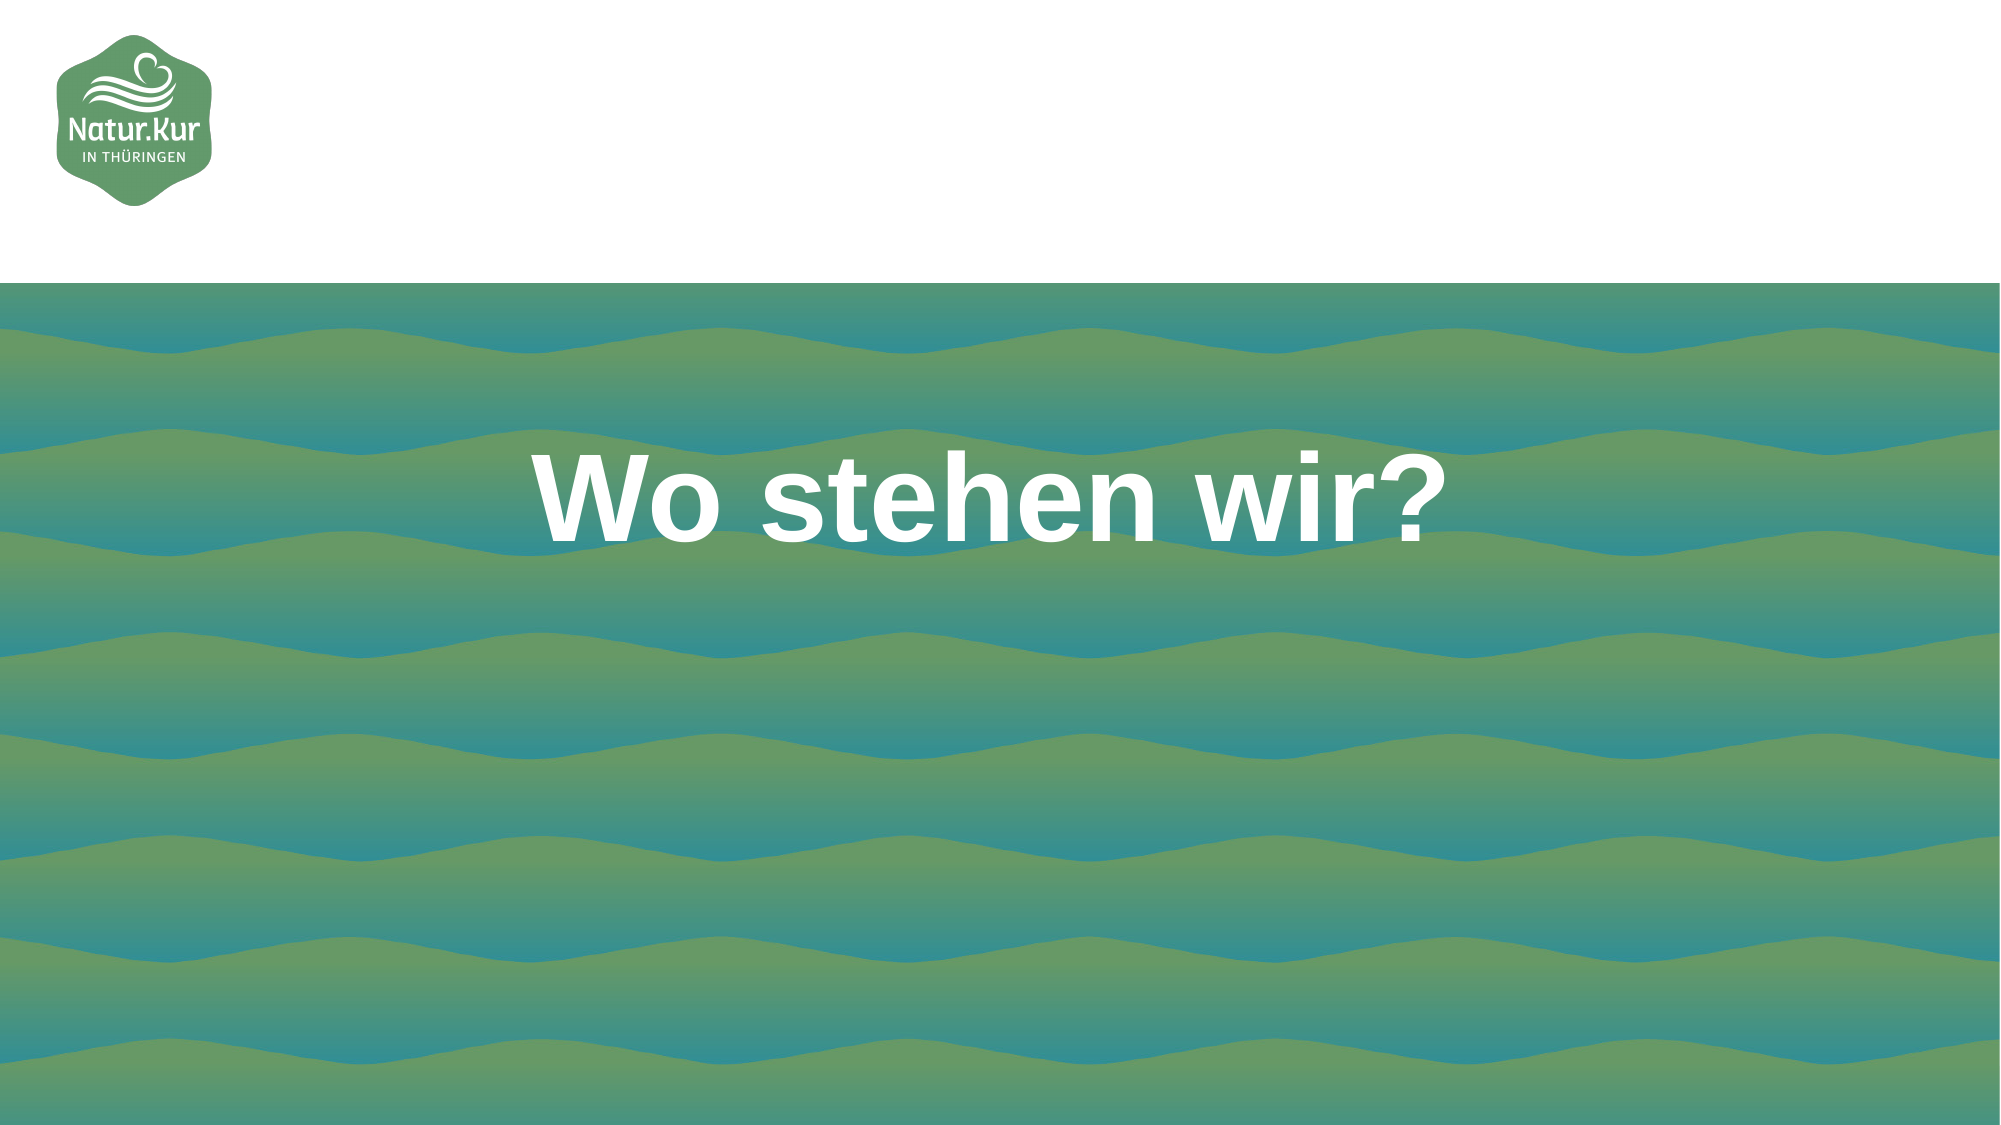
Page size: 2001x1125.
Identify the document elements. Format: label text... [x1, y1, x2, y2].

picture [0, 283, 2000, 1125]
title Wo stehen wir? [249, 184, 1750, 576]
